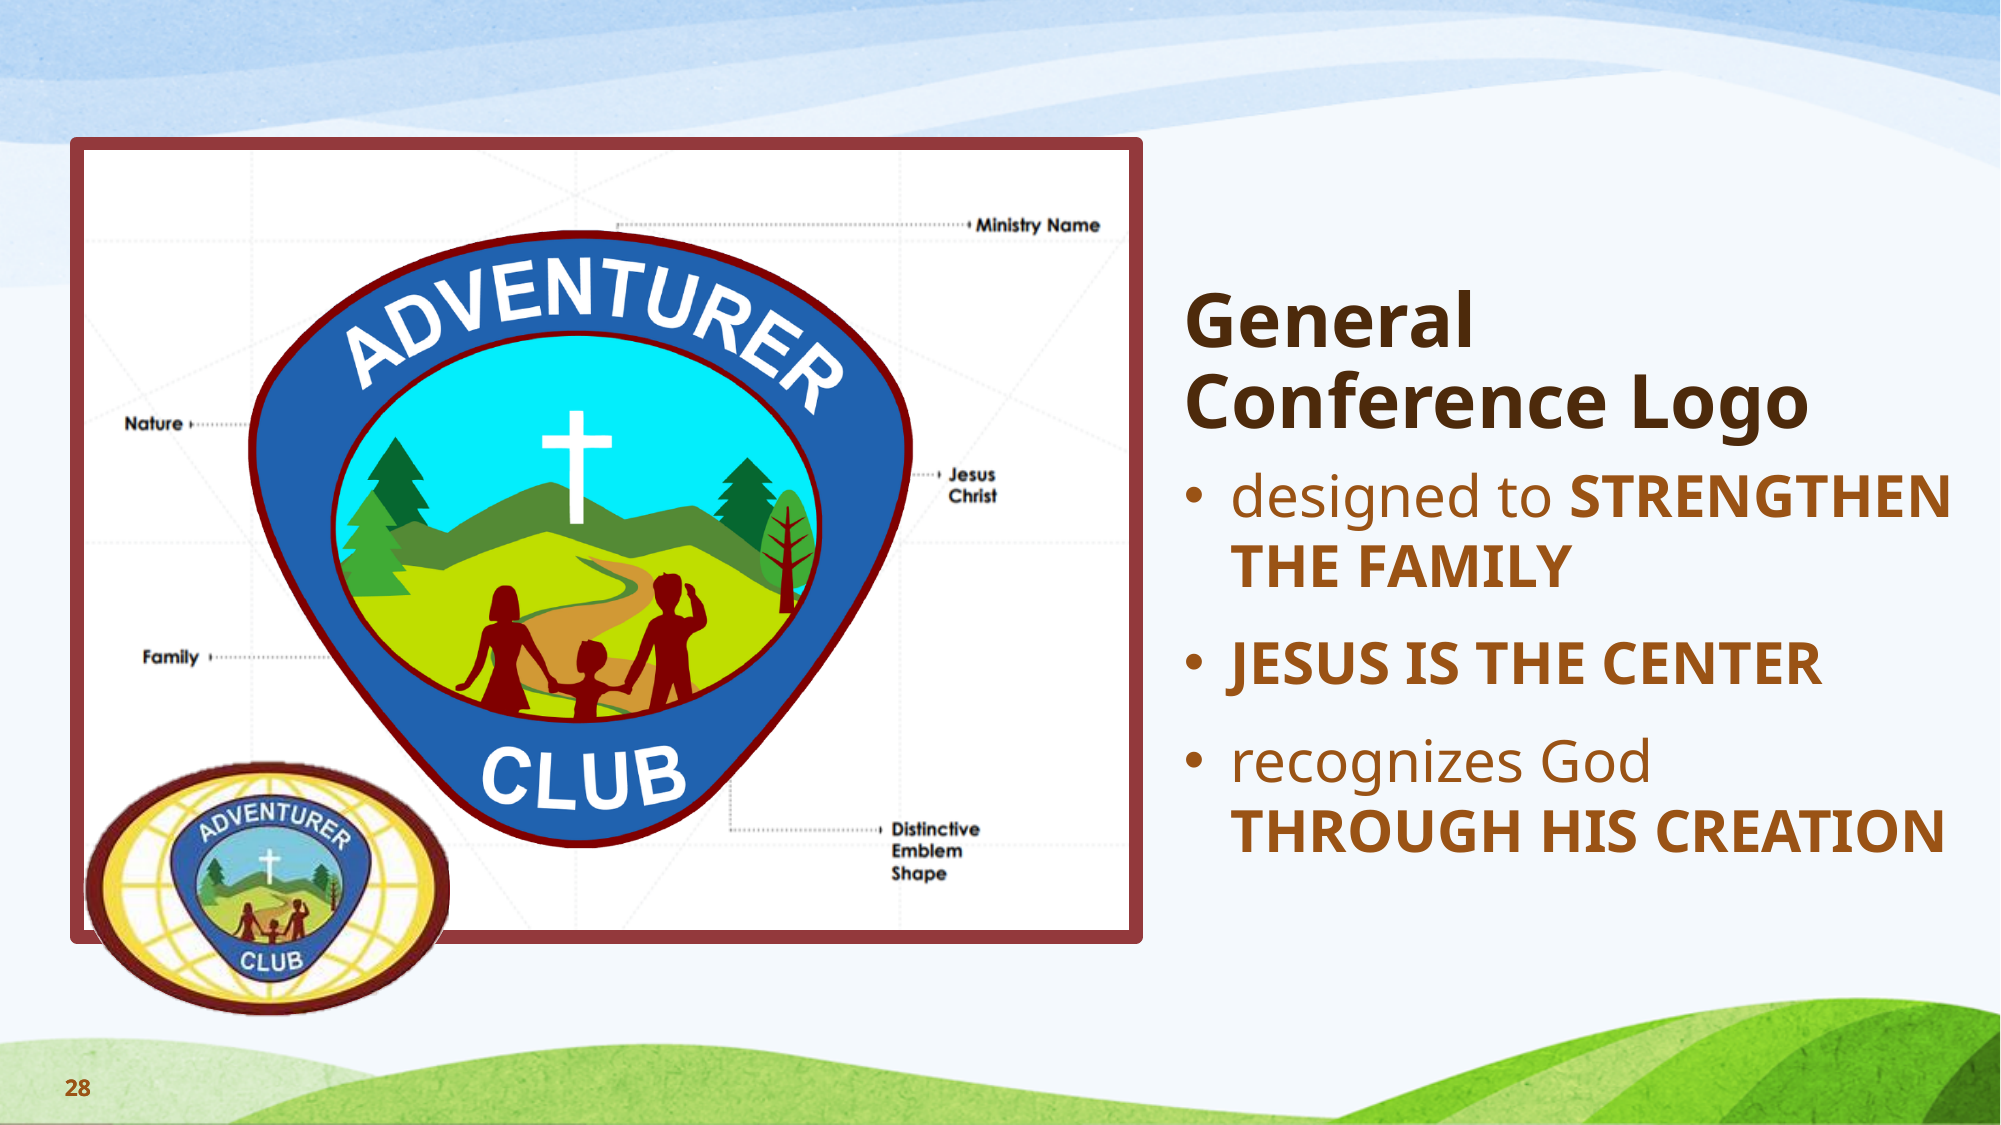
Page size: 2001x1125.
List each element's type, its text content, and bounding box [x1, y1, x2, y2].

list designed to STRENGTHEN THE FAMILY JESUS IS THE CENTER recognizes God THROUGH HIS CREATION [1168, 451, 1975, 1062]
picture [0, 0, 2001, 1125]
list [83, 149, 1130, 931]
title General Conference Logo [1168, 106, 1863, 451]
